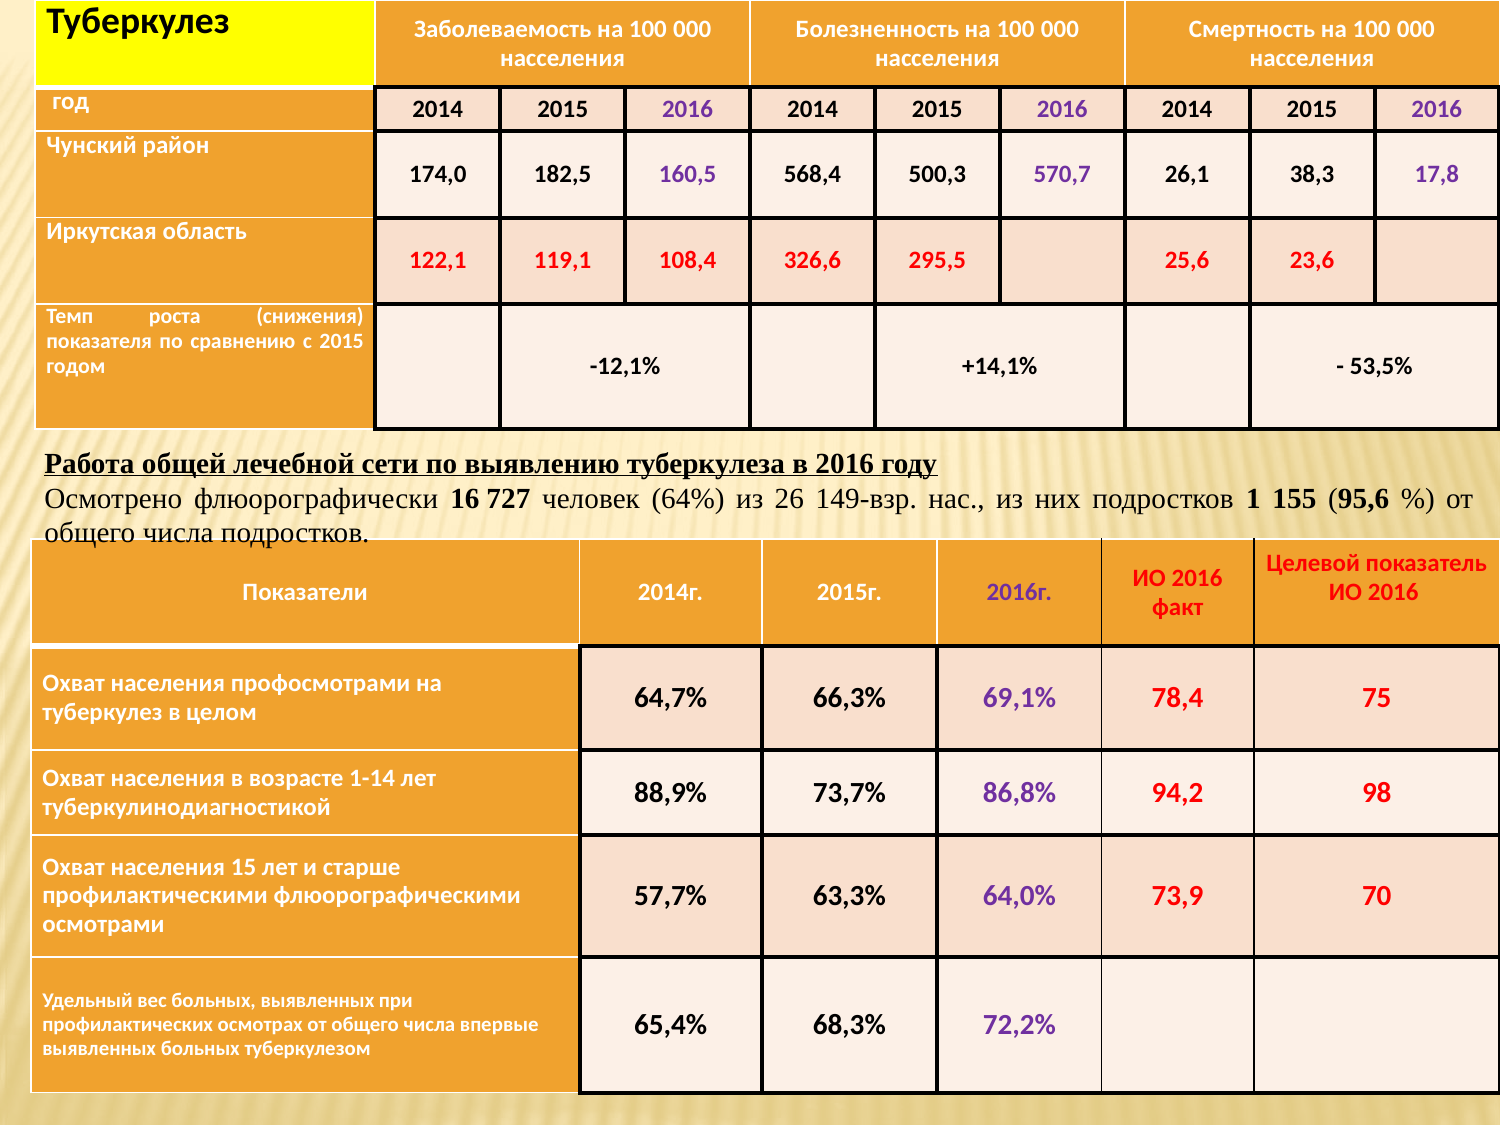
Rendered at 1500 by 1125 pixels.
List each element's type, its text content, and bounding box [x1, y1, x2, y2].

table_cell 2014 [1127, 89, 1248, 129]
table_cell Иркутская область [36, 218, 373, 303]
table_cell 70 [1255, 837, 1498, 955]
table_cell 295,5 [877, 220, 998, 302]
table_cell 2015 [877, 89, 998, 129]
table_header Целевой показатель ИО 2016 [1255, 540, 1499, 644]
table_header Туберкулез [36, 1, 374, 85]
table_cell Удельный вес больных, выявленных при профилактических осмотрах от общего числа впервые выявленных больных туберкулезом [32, 958, 578, 1092]
table_header 2014г. [580, 557, 761, 644]
table_cell 108,4 [627, 220, 748, 302]
table_header Показатели [32, 557, 579, 643]
table_header Болезненность на 100 000 насселения [751, 1, 1124, 85]
table_cell 2016 [1002, 89, 1123, 129]
table_cell 86,8% [939, 752, 1101, 833]
table_header 2016г. [938, 557, 1101, 644]
table_cell 326,6 [752, 220, 873, 302]
table_cell 26,1 [1127, 133, 1248, 216]
table_cell Темп роста (снижения) показателя по сравнению с 2015 годом [36, 305, 373, 428]
table_cell 17,8 [1377, 133, 1497, 216]
table_cell 500,3 [877, 133, 998, 216]
table_cell 38,3 [1252, 133, 1373, 216]
table_cell [752, 306, 873, 427]
table_cell [1002, 220, 1123, 302]
table_cell 2014 [752, 89, 873, 129]
table_cell 119,1 [502, 220, 623, 302]
table_cell 57,7% [582, 837, 760, 955]
table_cell год [36, 90, 373, 130]
table_cell 2016 [1377, 89, 1497, 129]
table_cell 68,3% [764, 959, 935, 1091]
table_cell 25,6 [1127, 220, 1248, 302]
table_cell 2016 [627, 89, 748, 129]
table_cell 64,7% [582, 648, 760, 748]
table_cell Охват населения 15 лет и старше профилактическими флюорографическими осмотрами [32, 836, 578, 956]
table_cell 122,1 [377, 220, 498, 302]
table_cell 568,4 [752, 133, 873, 216]
table_cell 2015 [502, 89, 623, 129]
table_cell 75 [1255, 648, 1498, 748]
table_cell 174,0 [377, 133, 498, 216]
table_cell 73,9 [1102, 837, 1253, 955]
table_cell 2015 [1252, 89, 1373, 129]
table_cell 88,9% [582, 752, 760, 833]
table_cell 570,7 [1002, 133, 1123, 216]
table_cell 98 [1255, 752, 1498, 833]
table_cell [377, 306, 498, 427]
table_cell - 53,5% [1252, 306, 1497, 427]
table_cell +14,1% [877, 306, 1123, 427]
table_cell 64,0% [939, 837, 1101, 955]
table_cell Охват населения профосмотрами на туберкулез в целом [32, 649, 578, 749]
table_cell 69,1% [939, 648, 1101, 748]
table_cell 73,7% [764, 752, 935, 833]
table_cell 160,5 [627, 133, 748, 216]
table_cell Чунский район [36, 132, 373, 217]
table_cell 182,5 [502, 133, 623, 216]
table_cell [1127, 306, 1248, 427]
table_cell [1102, 959, 1253, 1091]
table_cell 63,3% [764, 837, 935, 955]
table_cell [1255, 959, 1498, 1091]
table_cell Охват населения в возрасте 1-14 лет туберкулинодиагностикой [32, 751, 578, 834]
text_box Работа общей лечебной сети по выявлению туберкулеза в 2016 году Осмотрено флюорографически 16 727 человек (64%) из 26 149-взр. нас., из них подростков 1 155 (95,6 %) от общего числа подростков. [29, 436, 1489, 557]
table_cell 2014 [377, 89, 498, 129]
table_cell 66,3% [764, 648, 935, 748]
table_cell -12,1% [502, 306, 748, 427]
table_cell 78,4 [1102, 648, 1253, 748]
table_header Заболеваемость на 100 000 насселения [376, 1, 749, 85]
table_header Смертность на 100 000 насселения [1126, 1, 1499, 85]
table_header 2015г. [763, 557, 936, 644]
table_cell 65,4% [582, 959, 760, 1091]
table_cell 23,6 [1252, 220, 1373, 302]
table_cell 94,2 [1102, 752, 1253, 833]
table_header ИО 2016 факт [1102, 557, 1253, 644]
table_cell 72,2% [939, 959, 1101, 1091]
table_cell [1377, 220, 1497, 302]
